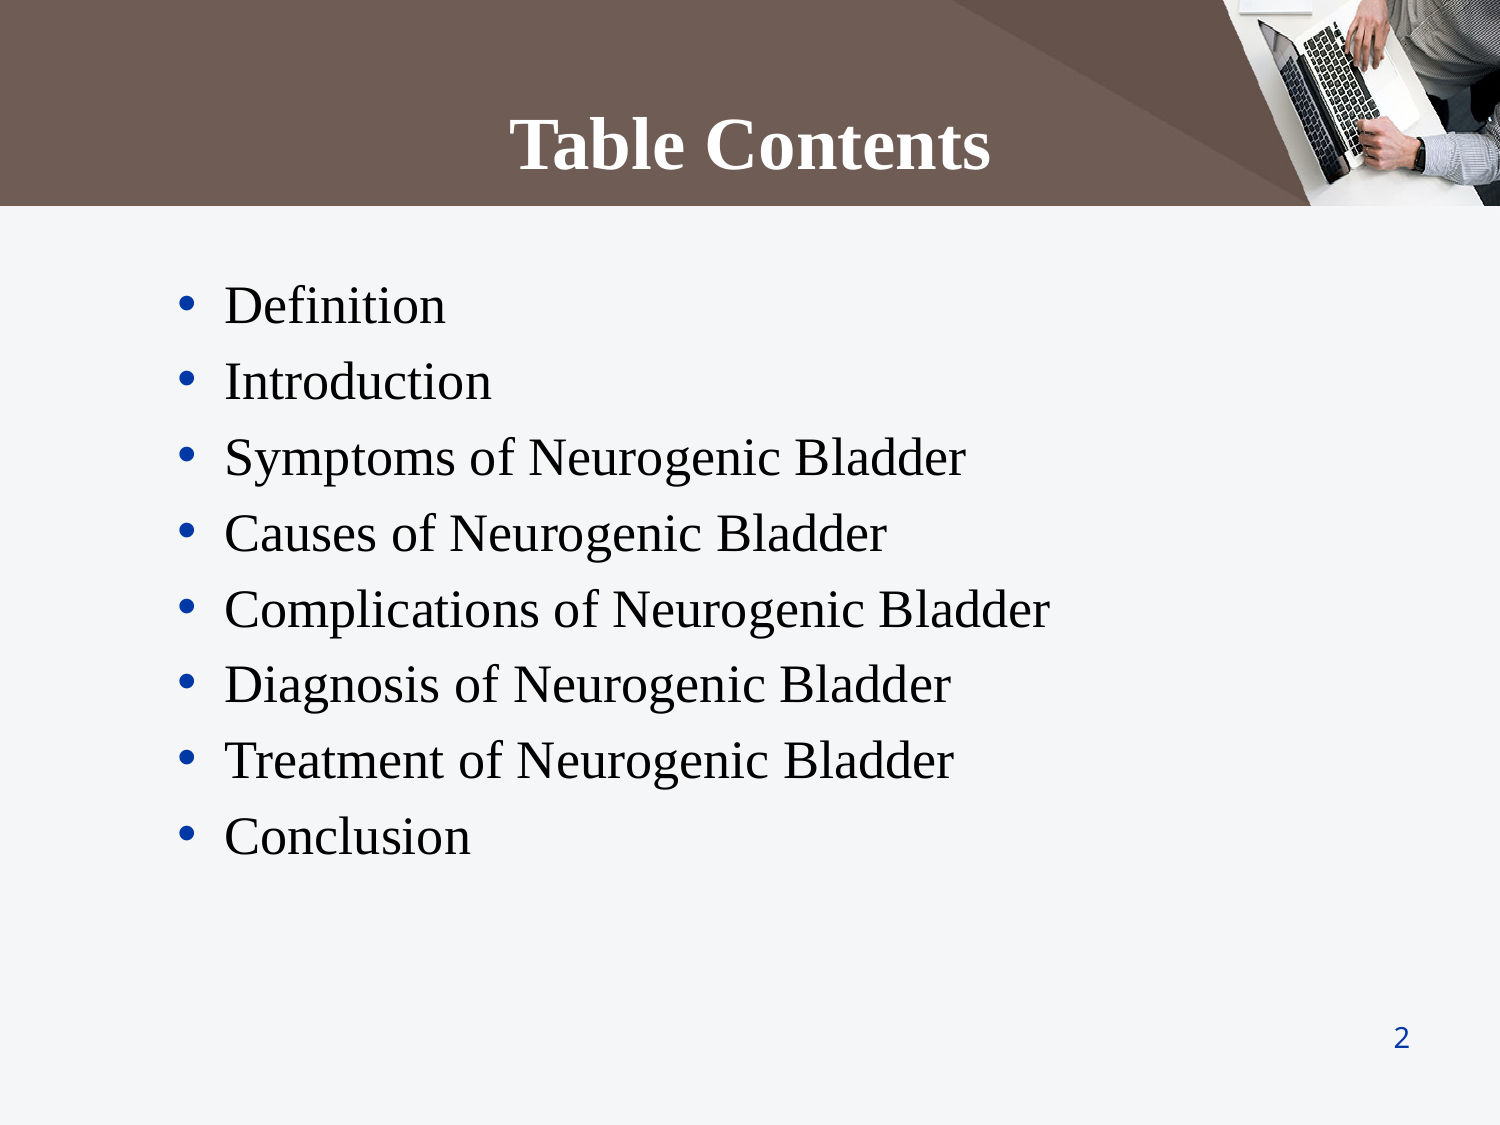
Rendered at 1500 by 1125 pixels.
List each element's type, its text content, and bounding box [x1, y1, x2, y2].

picture [0, 0, 1500, 1125]
text_box Table Contents [362, 87, 1140, 193]
text_box Definition Introduction Symptoms of Neurogenic Bladder Causes of Neurogenic Bladder Complications of Neurogenic Bladder Diagnosis of Neurogenic Bladder Treatment of Neurogenic Bladder Conclusion [87, 262, 1438, 850]
text_box 2 [1074, 1012, 1425, 1073]
